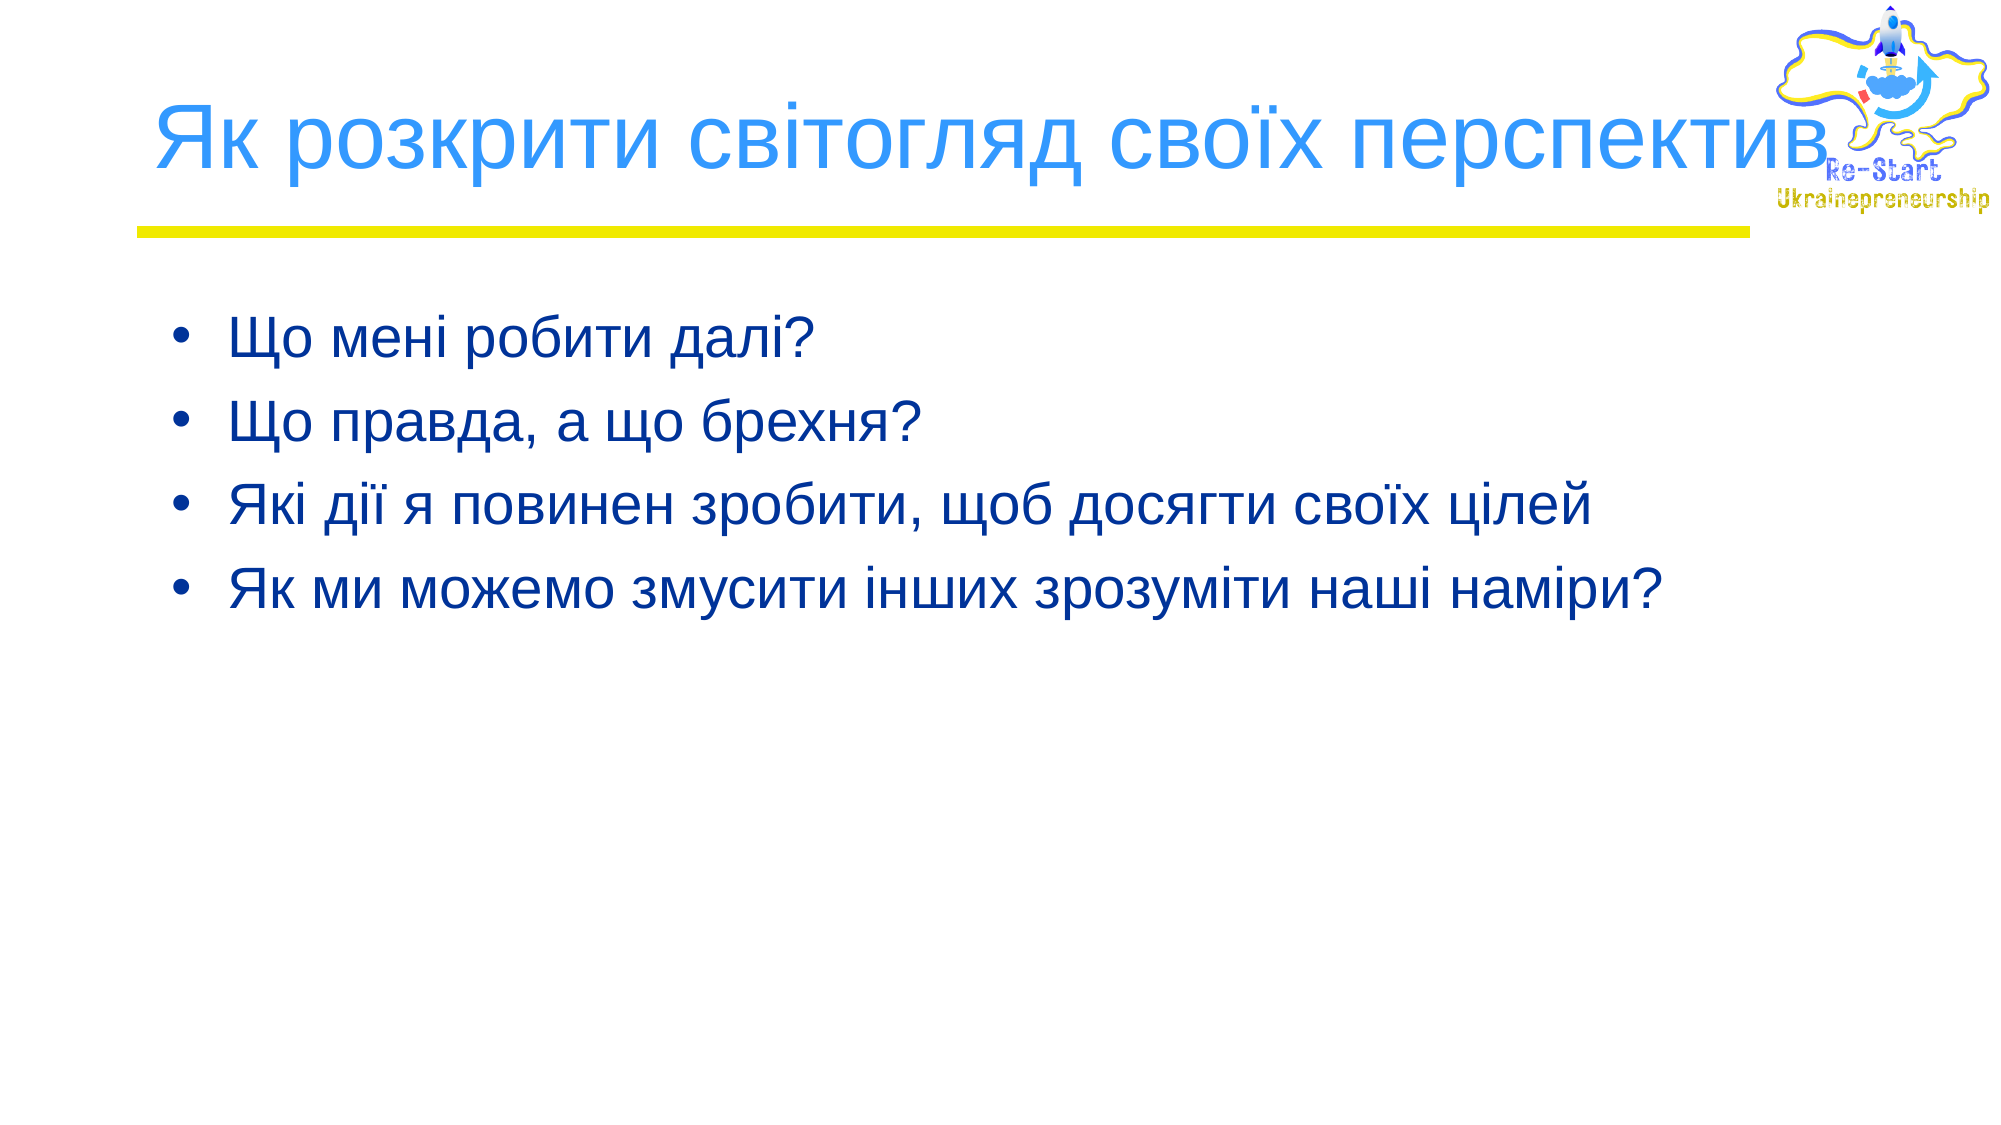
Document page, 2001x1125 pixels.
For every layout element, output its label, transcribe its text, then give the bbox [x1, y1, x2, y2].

picture [1776, 5, 1990, 218]
list Що мені робити далі? Що правда, а що брехня? Які дії я повинен зробити, щоб досягти своїх цілей Як ми можемо змусити інших зрозуміти наші наміри? [137, 299, 1863, 1014]
title Як розкрити світогляд своїх перспектив [137, 30, 1863, 248]
